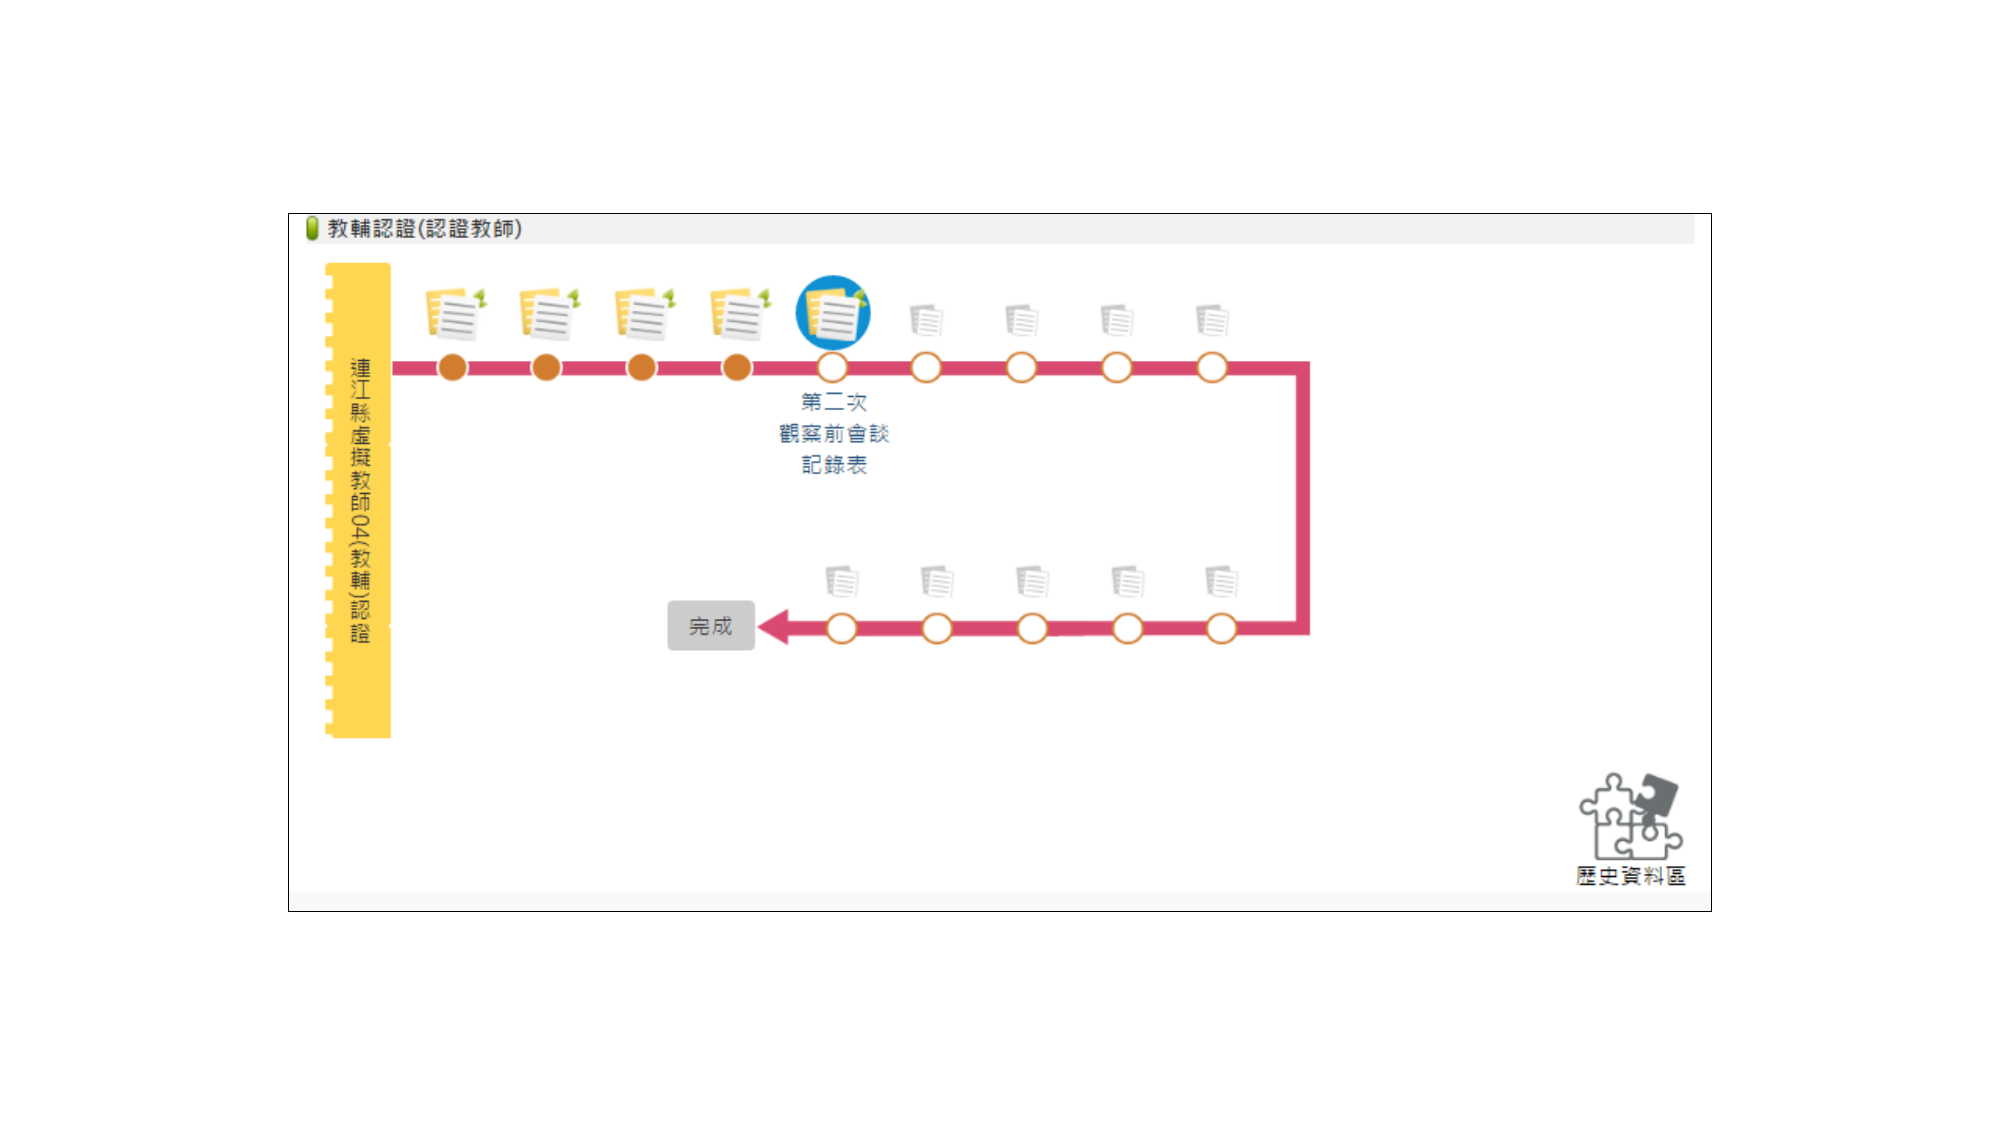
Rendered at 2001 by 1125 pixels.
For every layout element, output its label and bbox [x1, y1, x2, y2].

picture [288, 213, 1712, 912]
